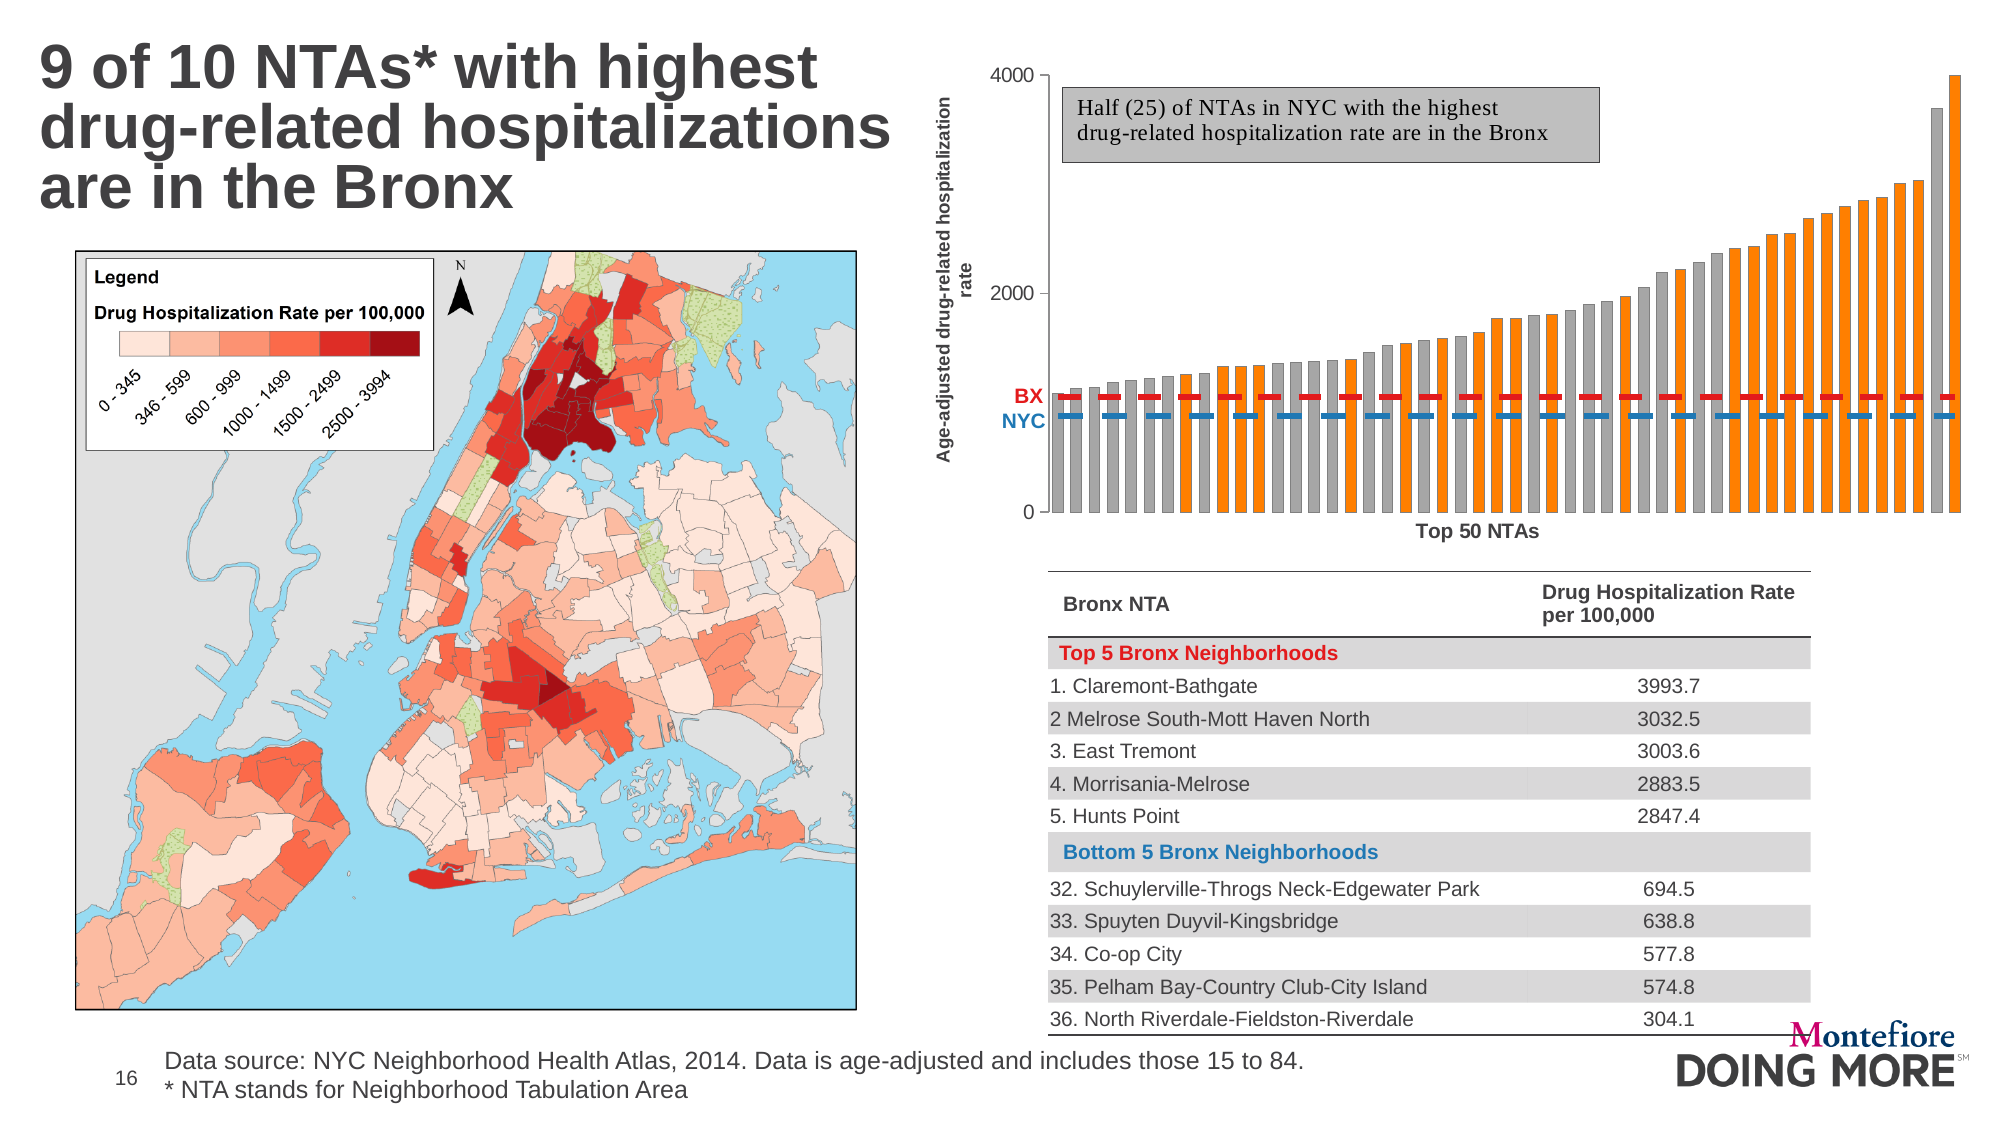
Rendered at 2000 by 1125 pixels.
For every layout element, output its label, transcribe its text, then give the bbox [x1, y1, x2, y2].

table_header Bronx NTA [1048, 572, 1527, 636]
table_cell 577.8 [1527, 937, 1811, 970]
table_cell 1. Claremont-Bathgate [1048, 669, 1527, 702]
table_cell 36. North Riverdale-Fieldston-Riverdale [1048, 1003, 1527, 1034]
table_cell 2847.4 [1527, 800, 1811, 832]
table_cell 638.8 [1527, 905, 1811, 937]
title 9 of 10 NTAs* with highest drug-related hospitalizations are in the Bronx [24, 32, 975, 230]
table_cell 4. Morrisania-Melrose [1048, 767, 1527, 800]
picture [74, 247, 859, 1011]
table_cell 33. Spuyten Duyvil-Kingsbridge [1048, 905, 1527, 937]
table_header Drug Hospitalization Rate per 100,000 [1527, 572, 1811, 636]
table_cell 3993.7 [1527, 669, 1811, 702]
table_cell 694.5 [1527, 872, 1811, 905]
table_cell 2883.5 [1527, 767, 1811, 800]
table_cell 35. Pelham Bay-Country Club-City Island [1048, 970, 1527, 1003]
table_cell 5. Hunts Point [1048, 800, 1527, 832]
table_cell 32. Schuylerville-Throgs Neck-Edgewater Park [1048, 872, 1527, 905]
table_cell 34. Co-op City [1048, 937, 1527, 970]
chart [924, 49, 1988, 551]
table_cell 574.8 [1527, 970, 1811, 1003]
table_cell 304.1 [1527, 1003, 1811, 1034]
table_cell Bottom 5 Bronx Neighborhoods [1048, 832, 1811, 872]
table_cell 2 Melrose South-Mott Haven North [1048, 702, 1527, 734]
table_cell 3. East Tremont [1048, 734, 1527, 767]
table_cell 3003.6 [1527, 734, 1811, 767]
text_box Data source: NYC Neighborhood Health Atlas, 2014. Data is age-adjusted and includes those 15 to 84. * NTA stands for Neighborhood Tabulation Area [149, 1036, 1639, 1112]
table_cell 3032.5 [1527, 702, 1811, 734]
table_cell Top 5 Bronx Neighborhoods [1048, 638, 1811, 669]
